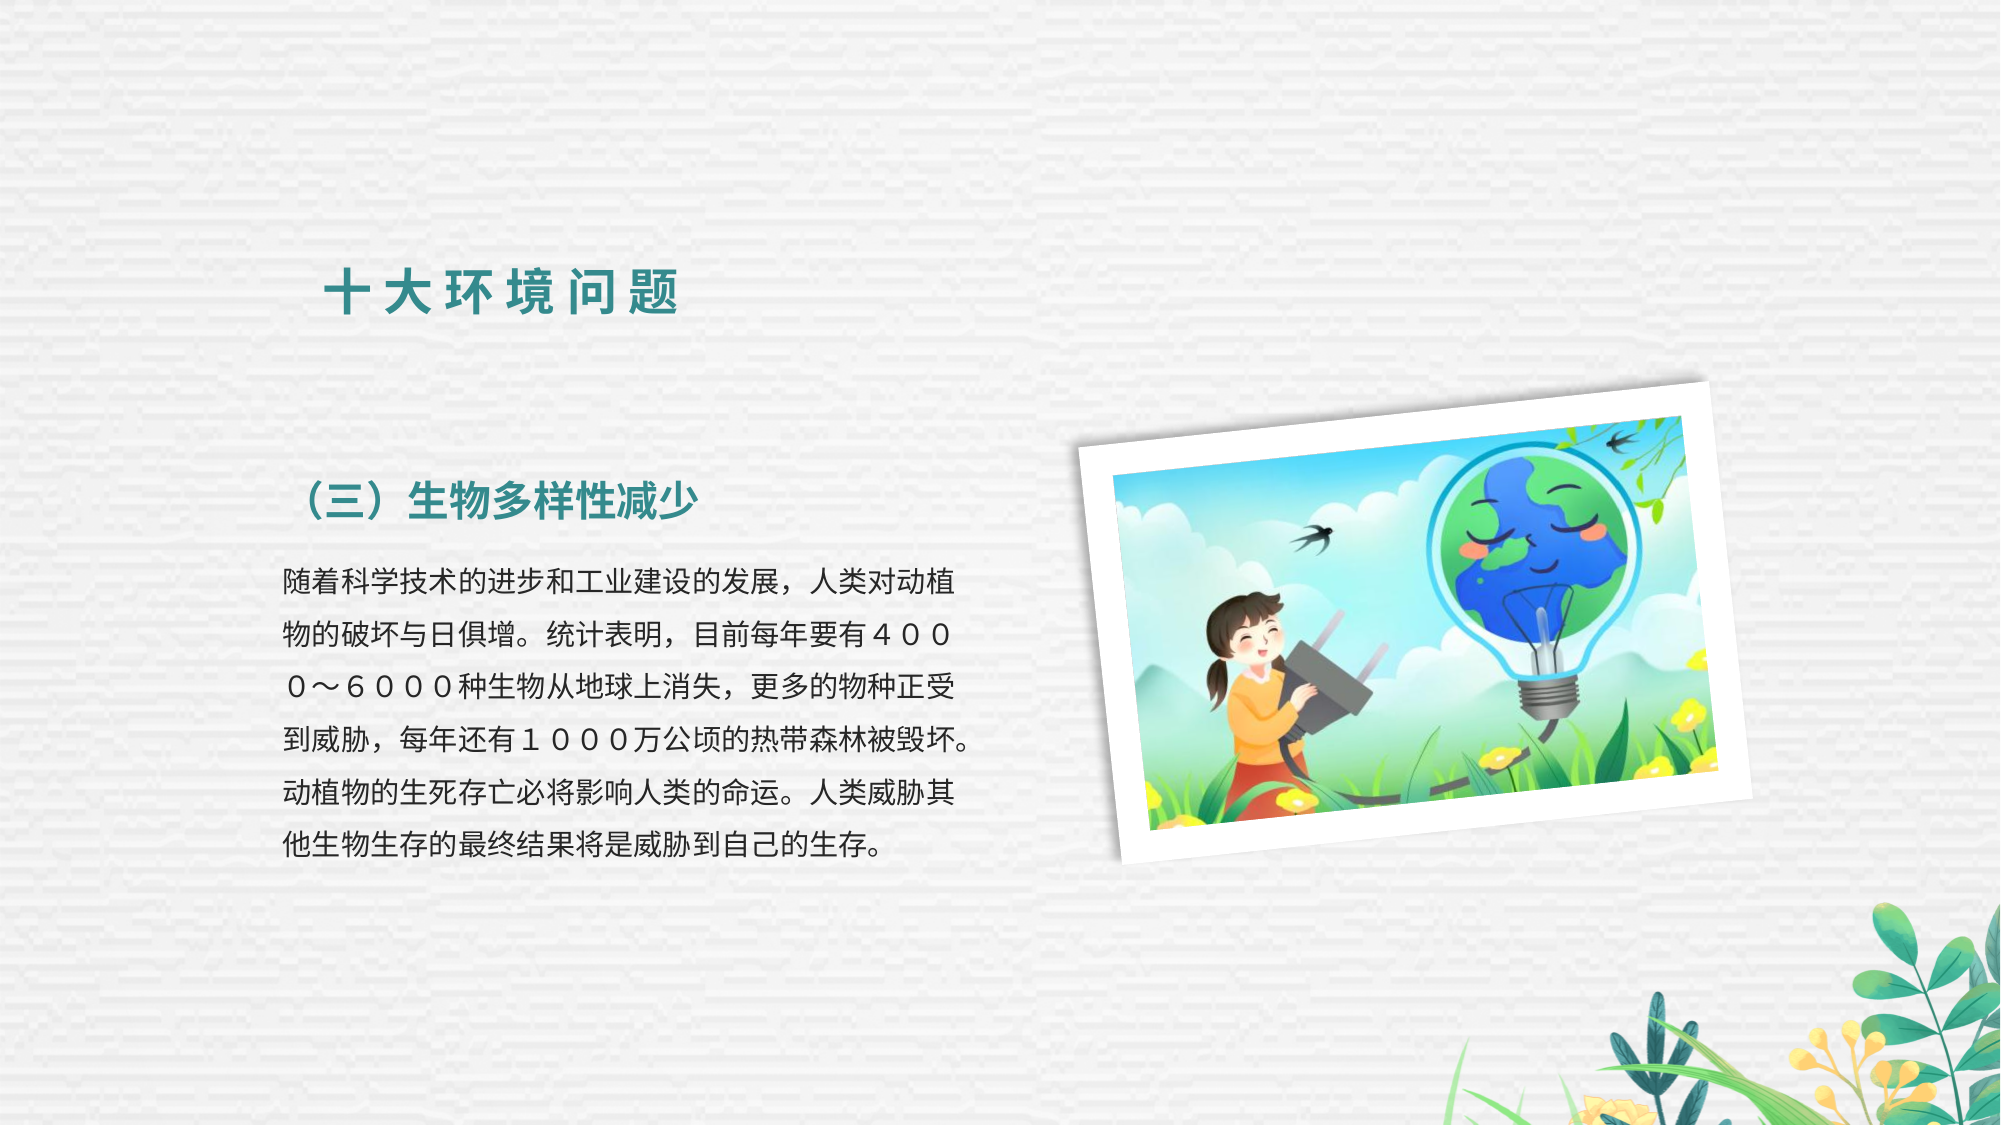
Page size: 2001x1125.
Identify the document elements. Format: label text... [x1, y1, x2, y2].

text_box 十 大 环 境 问 题 [307, 260, 953, 329]
list （三）生物多样性减少 随着科学技术的进步和工业建设的发展，人类对动植物的破坏与日俱增。统计表明，目前每年要有４０００～６０００种生物从地球上消失，更多的物种正受到威胁，每年还有１０００万公顷的热带森林被毁坏。动植物的生死存亡必将影响人类的命运。人类威胁其他生物生存的最终结果将是威胁到自己的生存。 [267, 457, 993, 871]
picture [0, 0, 2001, 1125]
